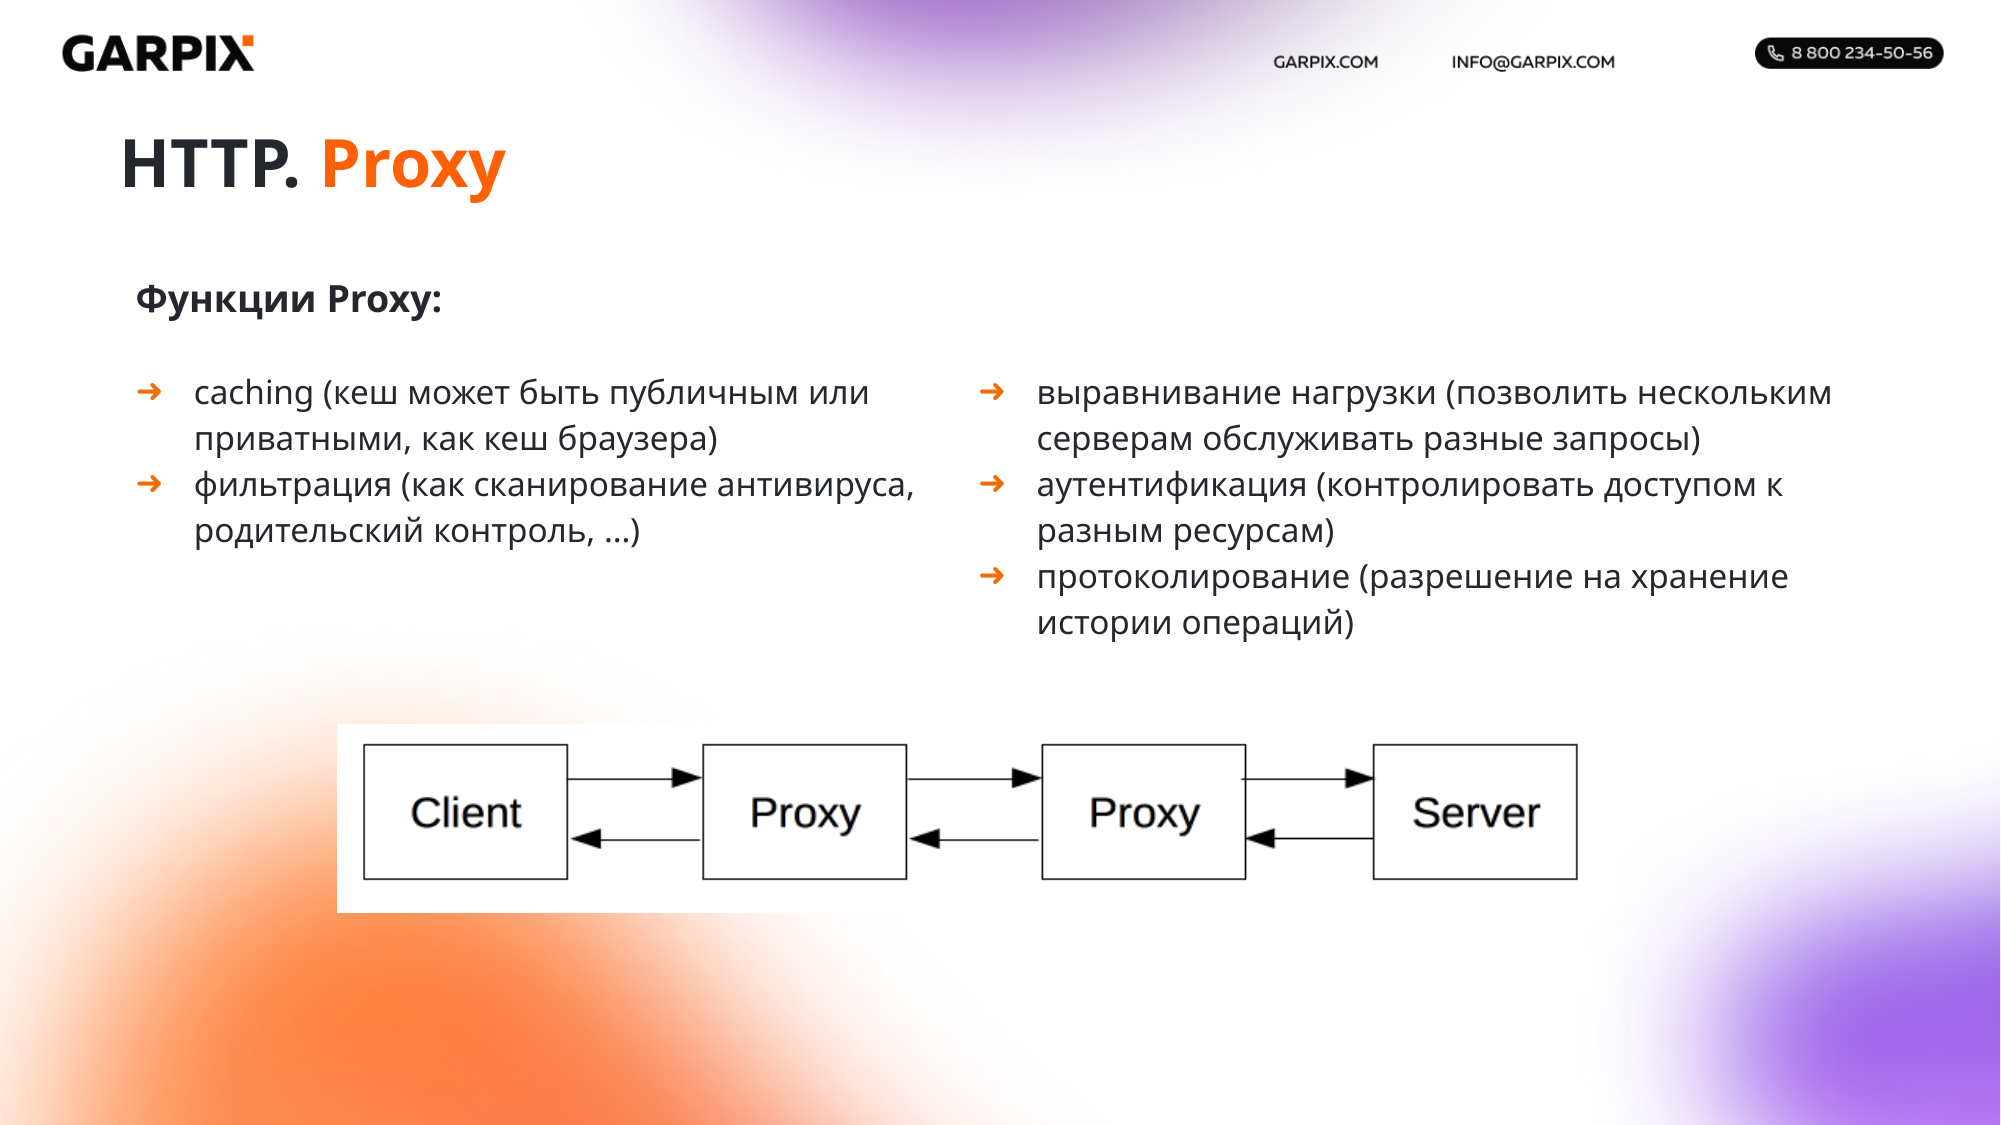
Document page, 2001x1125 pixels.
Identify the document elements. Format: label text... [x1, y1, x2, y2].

text_box Функции Proxy: [118, 267, 1836, 320]
picture [0, 0, 2001, 1125]
list caching (кеш может быть публичным или приватными, как кеш браузера) фильтрация (как сканирование антивируса, родительский контроль, …) [118, 365, 994, 1088]
title HTTP. Proxy [119, 129, 1470, 217]
text_box выравнивание нагрузки (позволить нескольким серверам обслуживать разные запросы) аутентификация (контролировать доступом к разным ресурсам) протоколирование (разрешение на хранение истории операций) [961, 365, 1836, 641]
